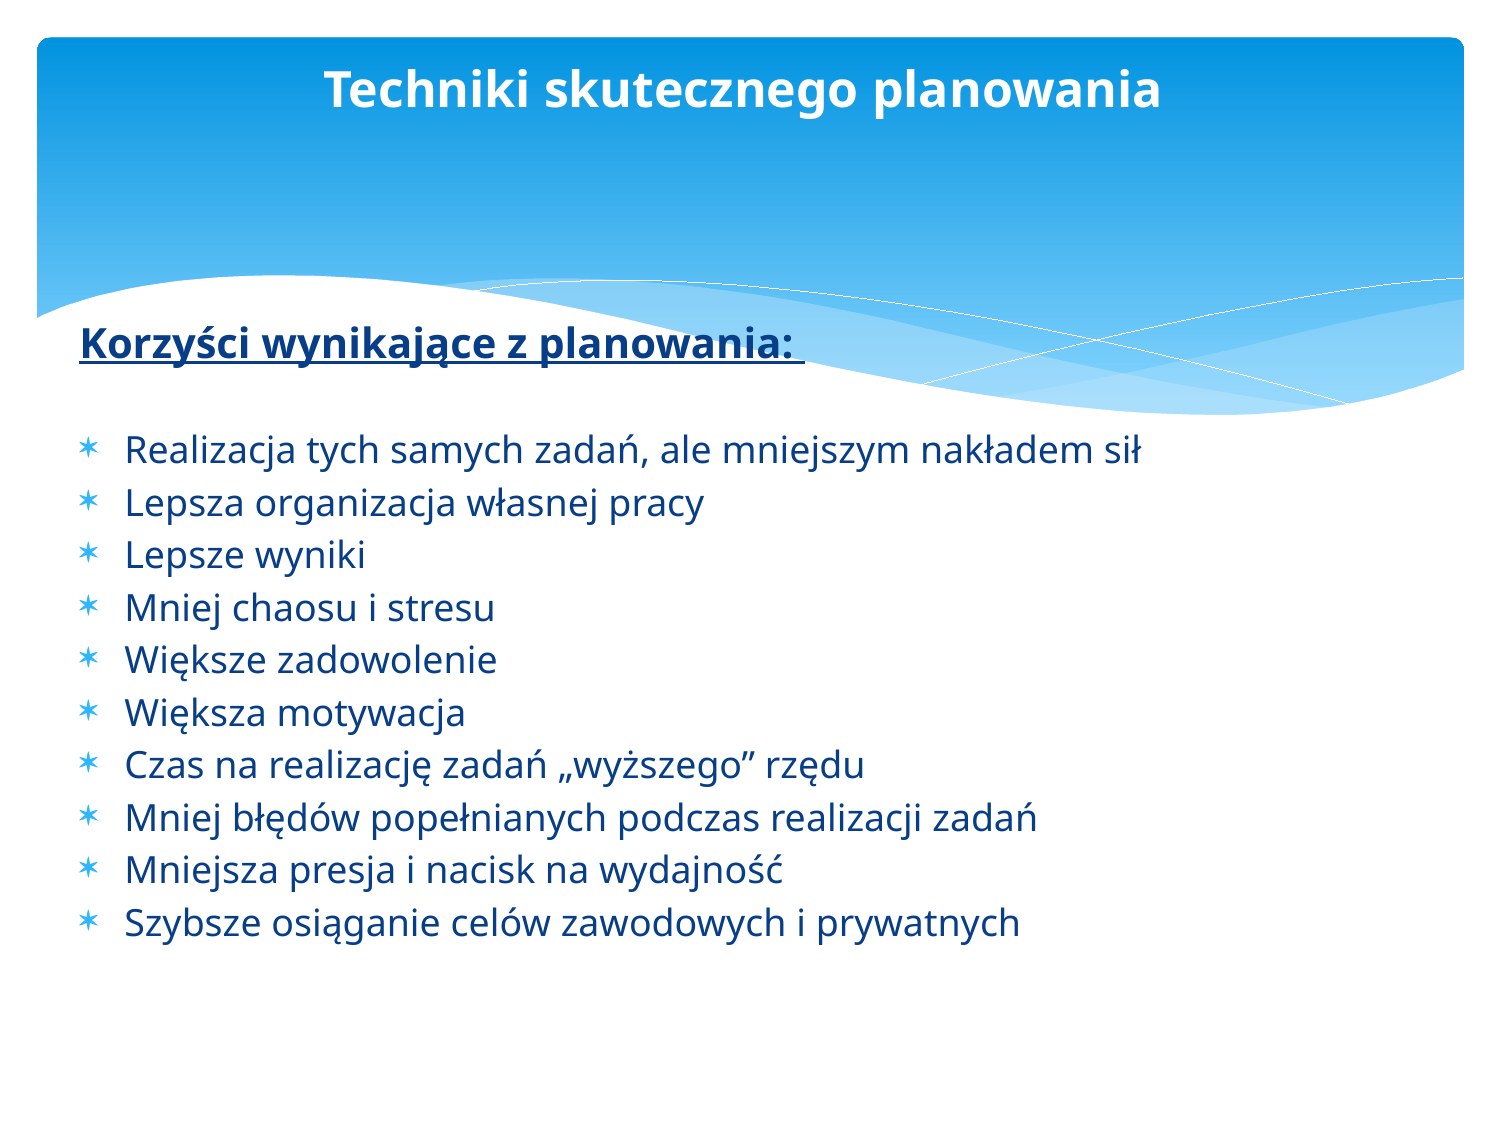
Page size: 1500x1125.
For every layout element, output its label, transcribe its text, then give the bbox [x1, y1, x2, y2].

list Korzyści wynikające z planowania: Realizacja tych samych zadań, ale mniejszym nakładem sił Lepsza organizacja własnej pracy Lepsze wyniki Mniej chaosu i stresu Większe zadowolenie Większa motywacja Czas na realizację zadań „wyższego” rzędu Mniej błędów popełnianych podczas realizacji zadań Mniejsza presja i nacisk na wydajność Szybsze osiąganie celów zawodowych i prywatnych [64, 250, 1342, 1014]
title Techniki skutecznego planowania [75, 45, 1425, 131]
